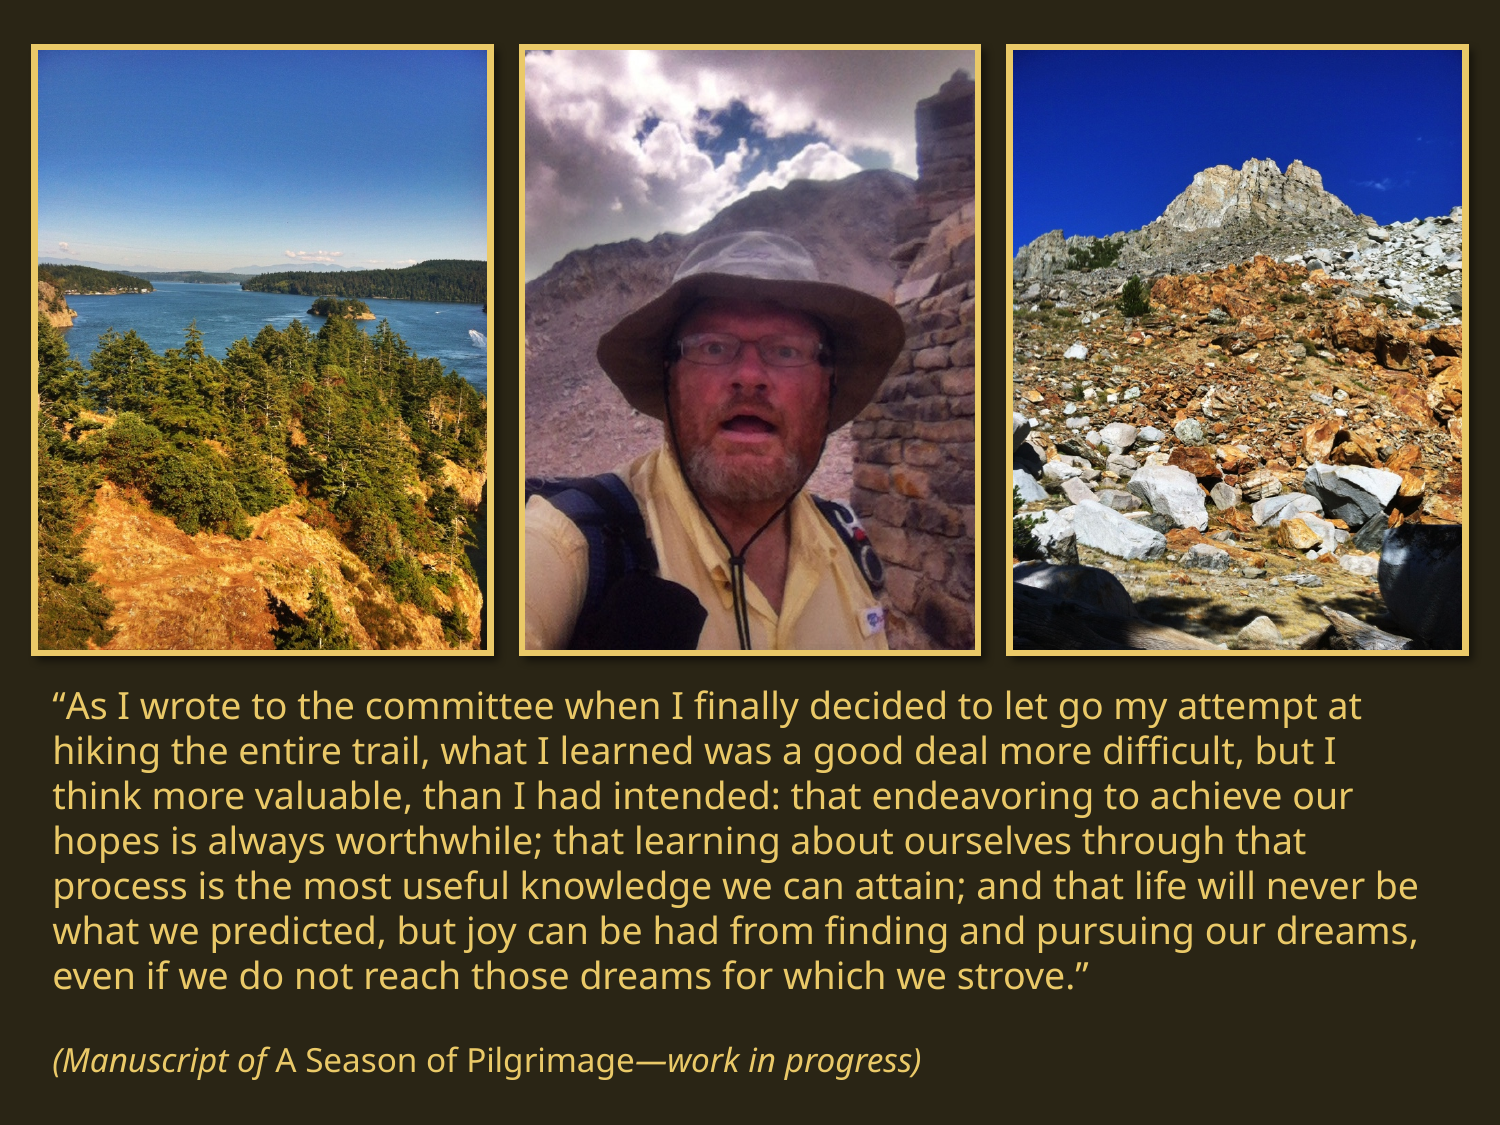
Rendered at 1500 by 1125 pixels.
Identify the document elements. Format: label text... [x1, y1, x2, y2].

list “As I wrote to the committee when I finally decided to let go my attempt at hiking the entire trail, what I learned was a good deal more difficult, but I think more valuable, than I had intended: that endeavoring to achieve our hopes is always worthwhile; that learning about ourselves through that process is the most useful knowledge we can attain; and that life will never be what we predicted, but joy can be had from finding and pursuing our dreams, even if we do not reach those dreams for which we strove.” (Manuscript of A Season of Pilgrimage—work in progress) [37, 675, 1450, 1088]
picture [524, 49, 976, 651]
picture [1012, 49, 1463, 651]
picture [37, 49, 488, 651]
